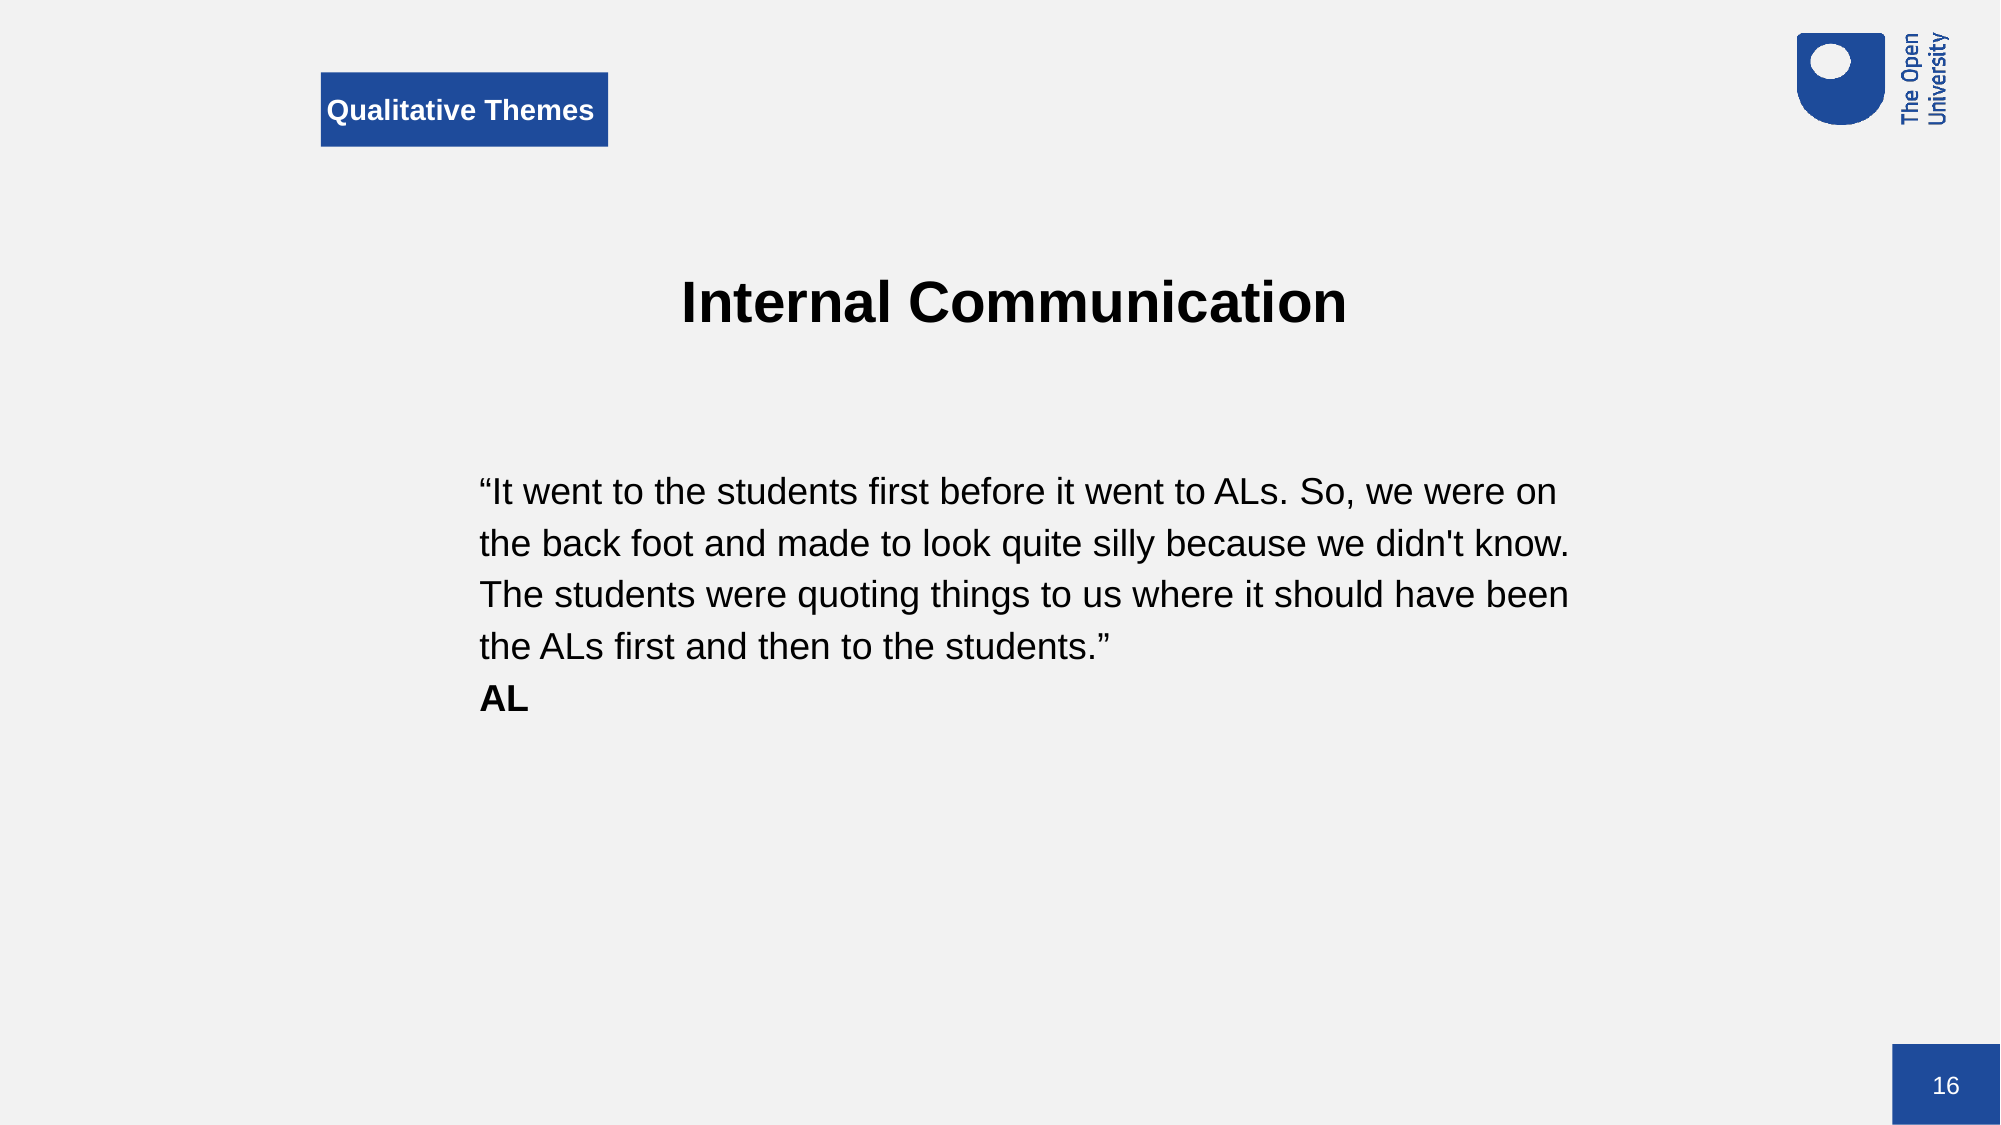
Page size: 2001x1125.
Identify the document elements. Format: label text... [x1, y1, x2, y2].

picture [1797, 32, 1949, 125]
text_box “It went to the students first before it went to ALs. So, we were on the back foot and made to look quite silly because we didn't know. The students were quoting things to us where it should have been the ALs first and then to the students.” AL [464, 452, 1607, 726]
text_box Internal Communication [573, 256, 1458, 342]
title Qualitative Themes [320, 72, 609, 147]
